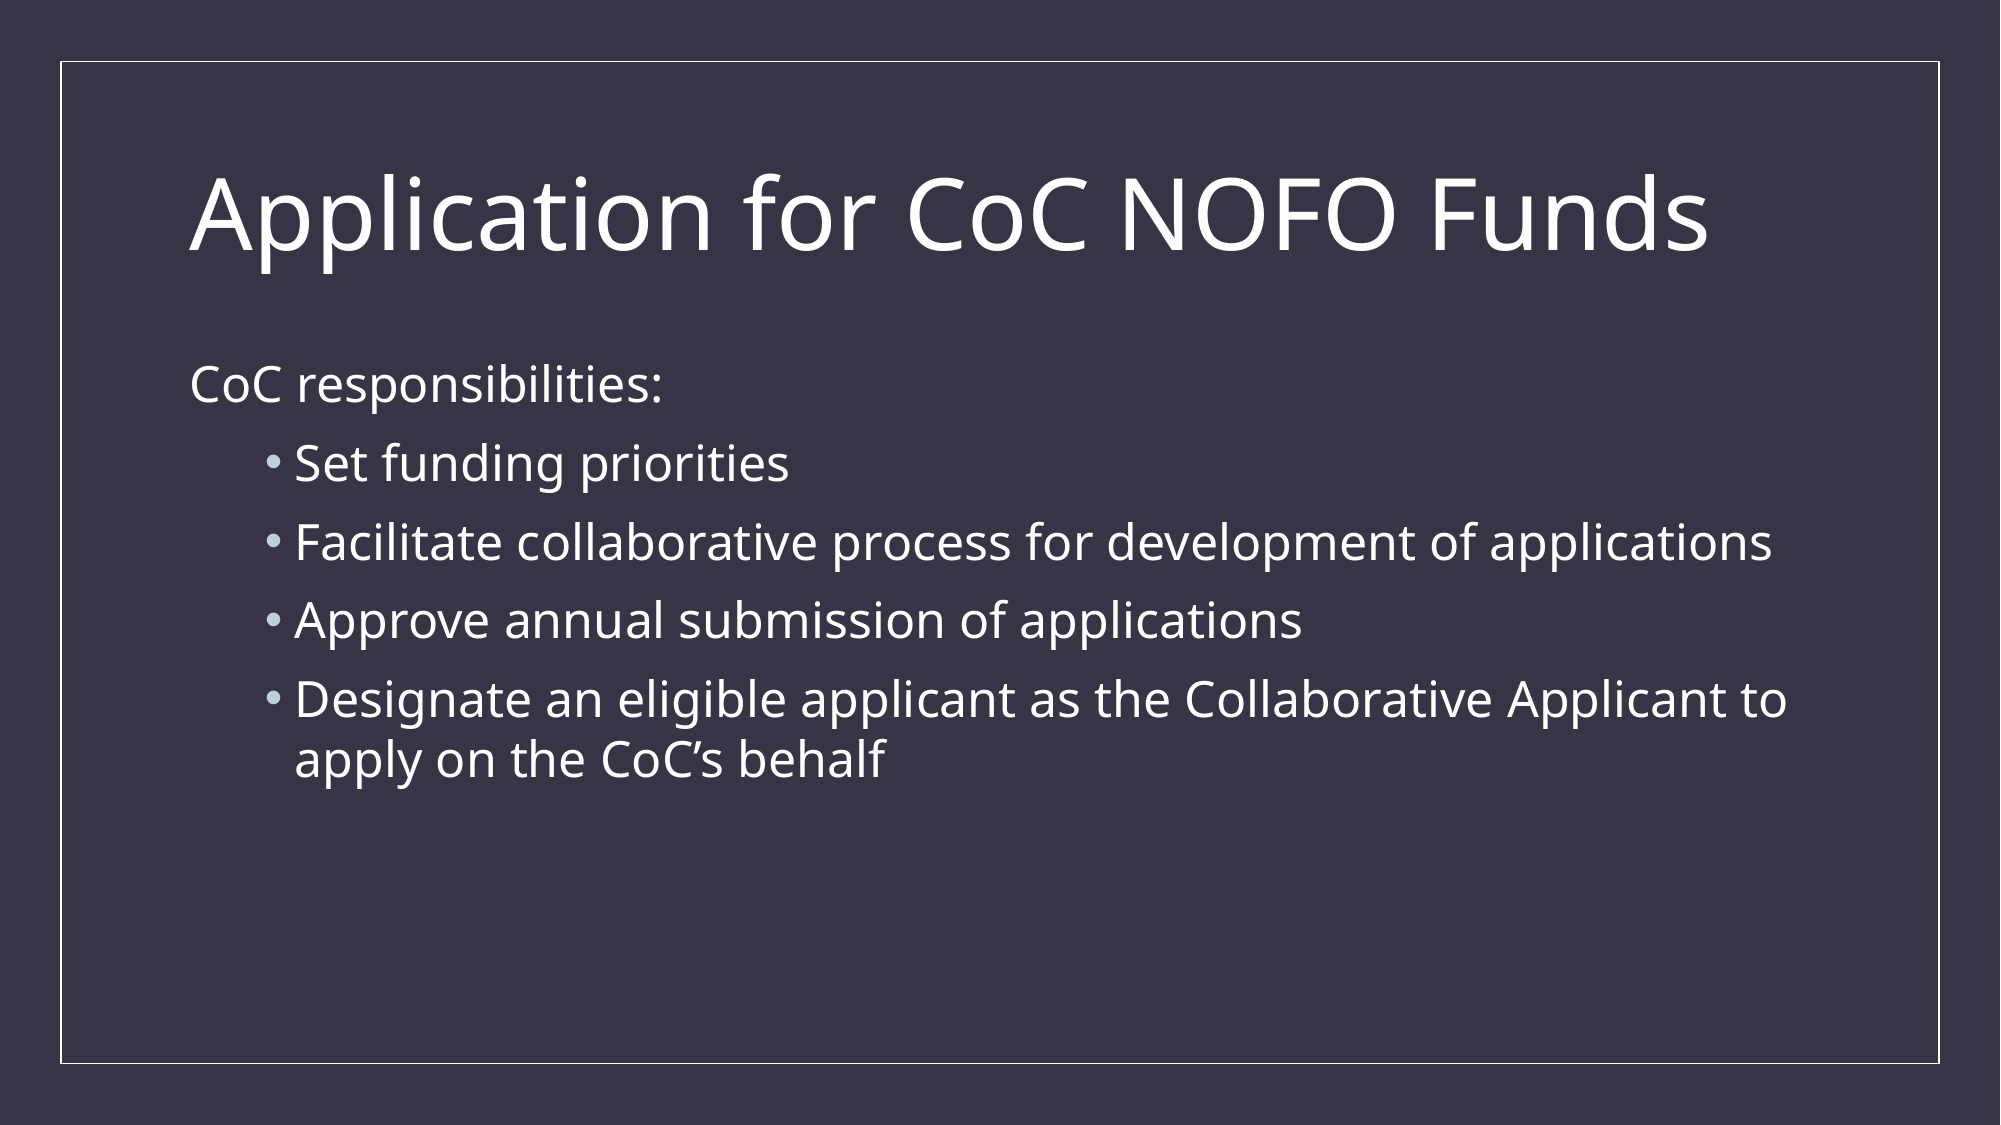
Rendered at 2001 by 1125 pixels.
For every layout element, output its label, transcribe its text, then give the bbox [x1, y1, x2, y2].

list CoC responsibilities: Set funding priorities Facilitate collaborative process for development of applications Approve annual submission of applications Designate an eligible applicant as the Collaborative Applicant to apply on the CoC’s behalf [174, 345, 1825, 990]
title Application for CoC NOFO Funds [174, 105, 1825, 331]
